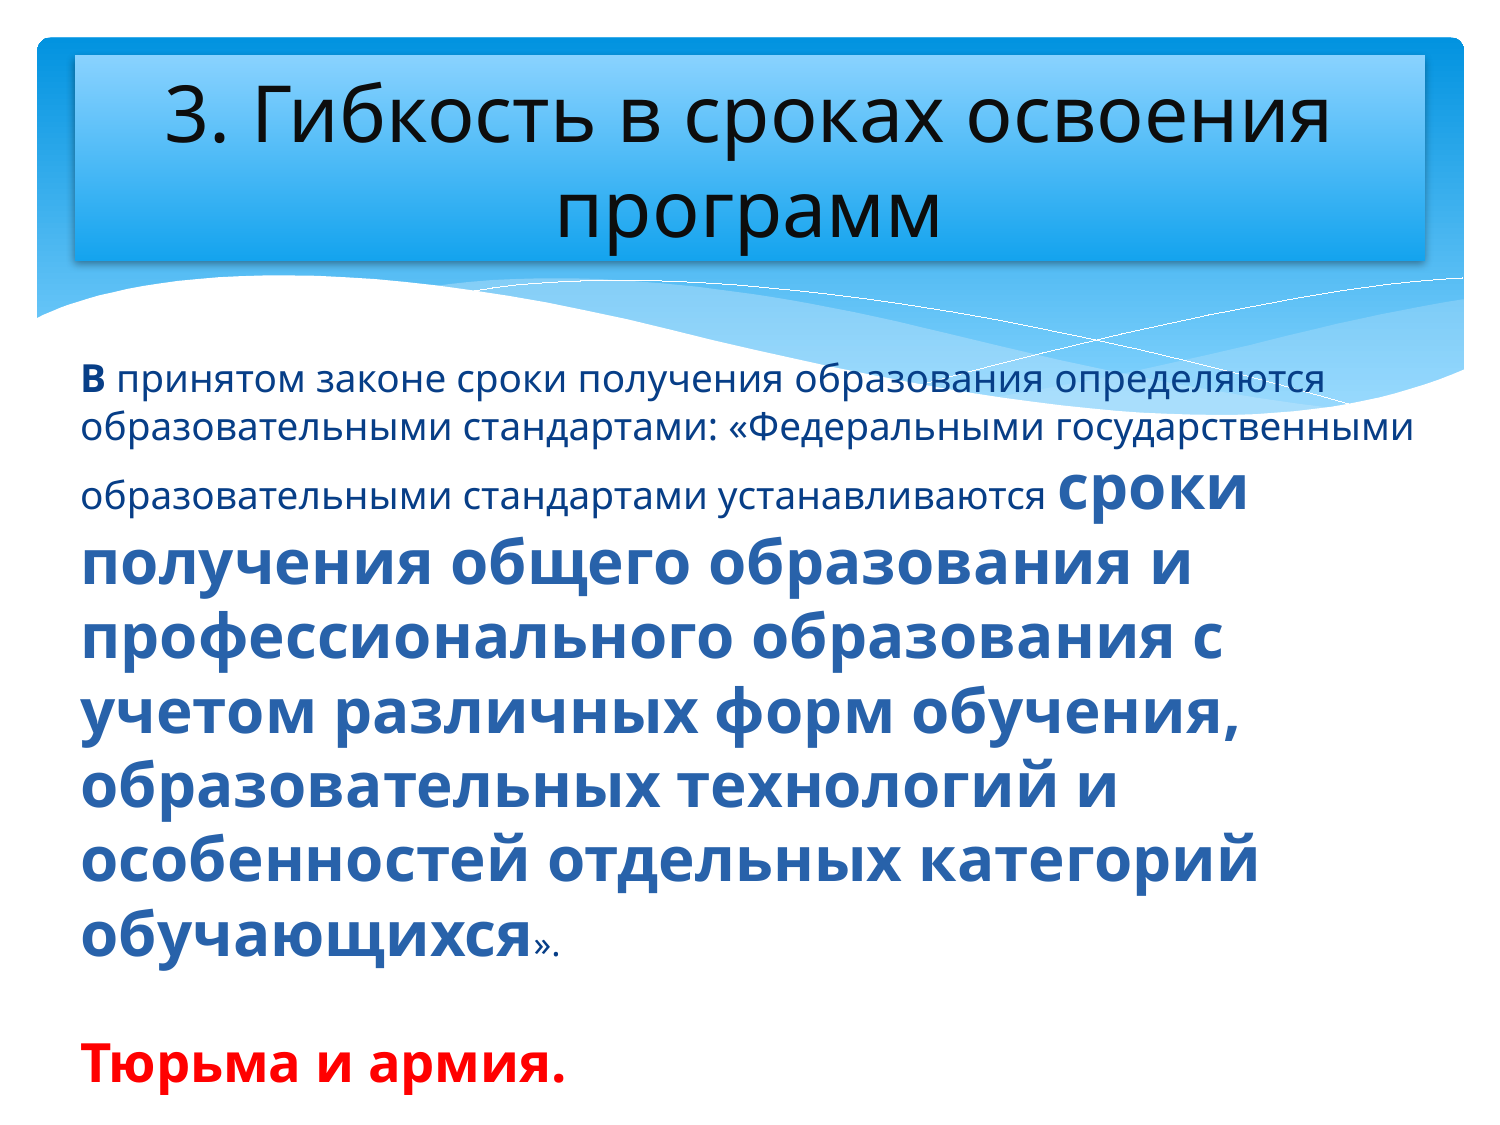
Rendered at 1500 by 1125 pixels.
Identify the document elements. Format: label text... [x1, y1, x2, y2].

list В принятом законе сроки получения образования определяются образовательными стандартами: «Федеральными государственными образовательными стандартами устанавливаются сроки получения общего образования и профессионального образования с учетом различных форм обучения, образовательных технологий и особенностей отдельных категорий обучающихся». Тюрьма и армия. [23, 338, 1477, 1102]
title 3. Гибкость в сроках освоения программ [75, 55, 1425, 261]
